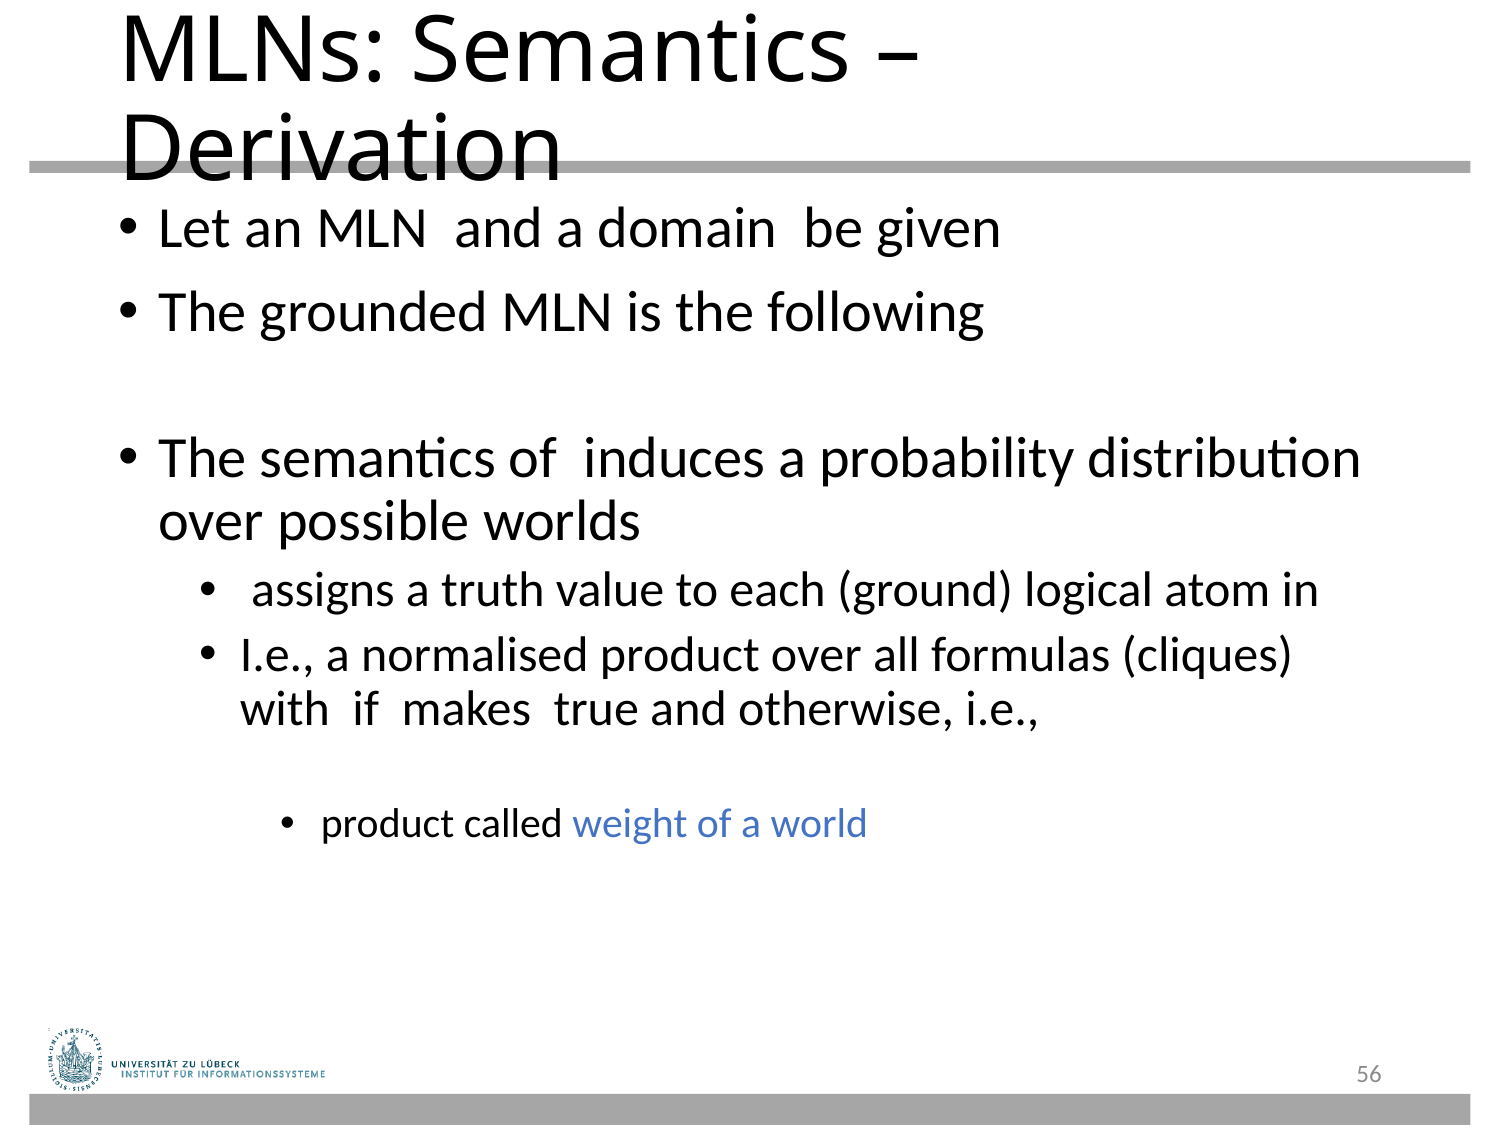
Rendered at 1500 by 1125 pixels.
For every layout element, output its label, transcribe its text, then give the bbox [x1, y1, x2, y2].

title MLNs: Semantics – Derivation [103, 42, 1397, 161]
slide_number 56 [1059, 1042, 1397, 1103]
